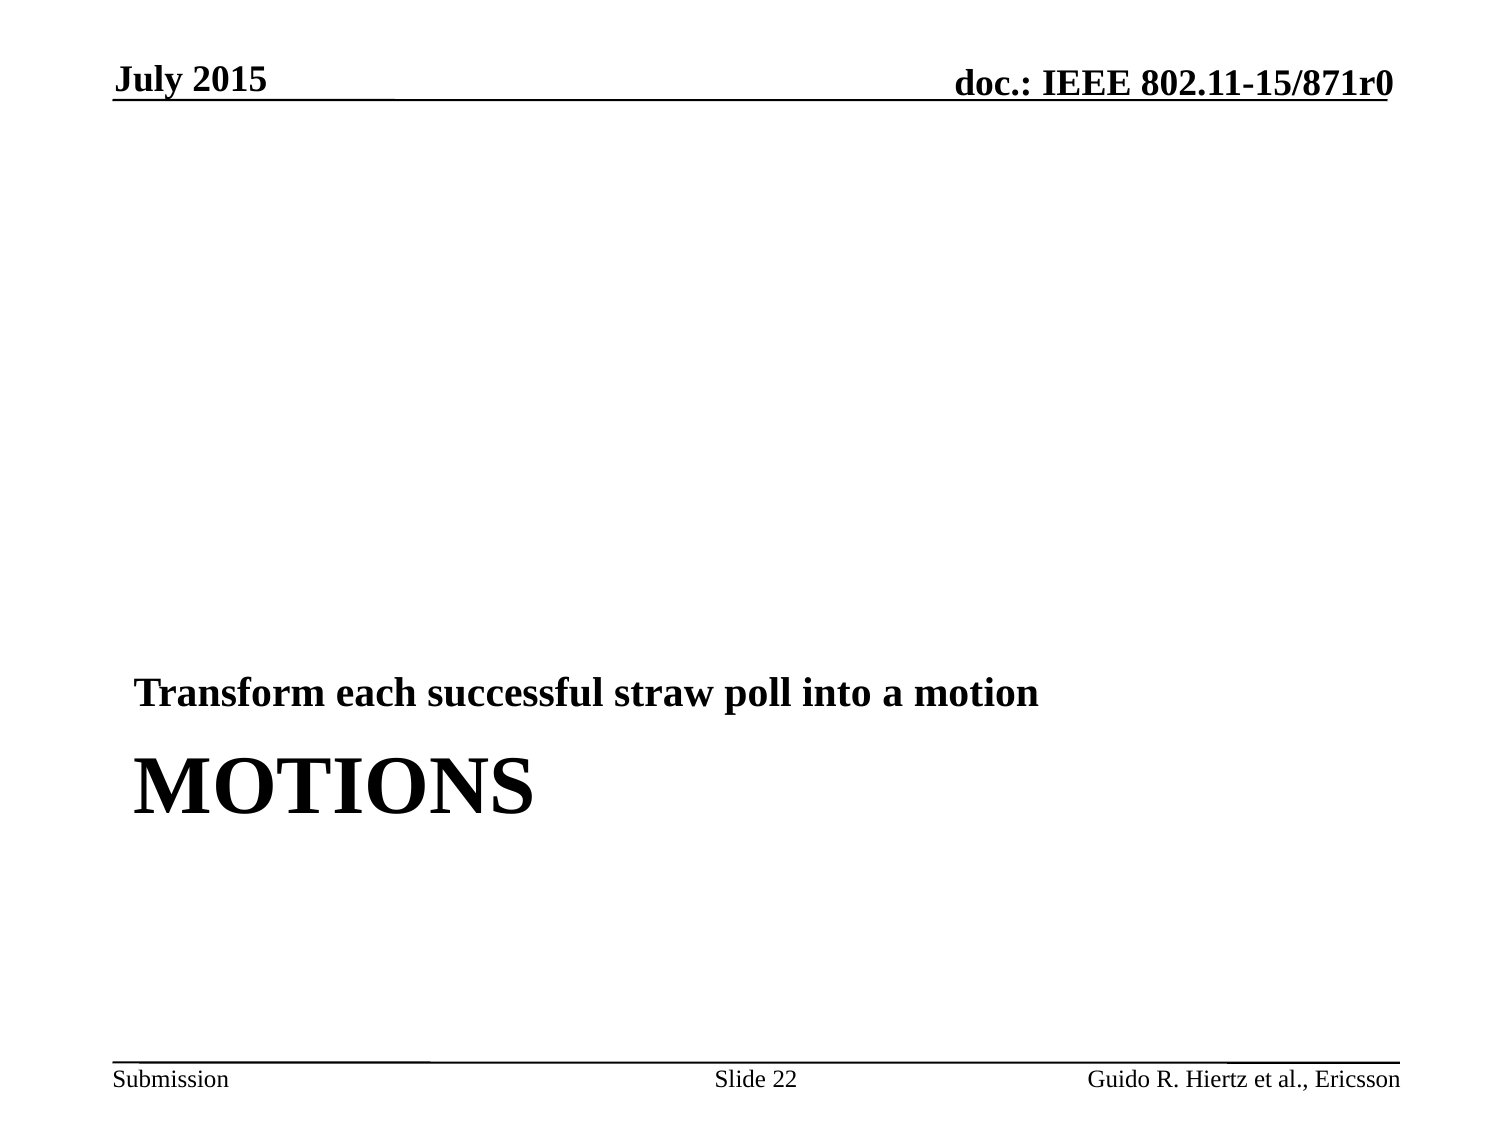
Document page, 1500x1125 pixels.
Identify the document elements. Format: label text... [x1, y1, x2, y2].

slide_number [114, 54, 423, 100]
title Motions [118, 724, 1394, 947]
footer Guido R. Hiertz et al., Ericsson [878, 1061, 1402, 1093]
slide_number Slide 22 [712, 1061, 800, 1123]
list Transform each successful straw poll into a motion [118, 476, 1394, 724]
